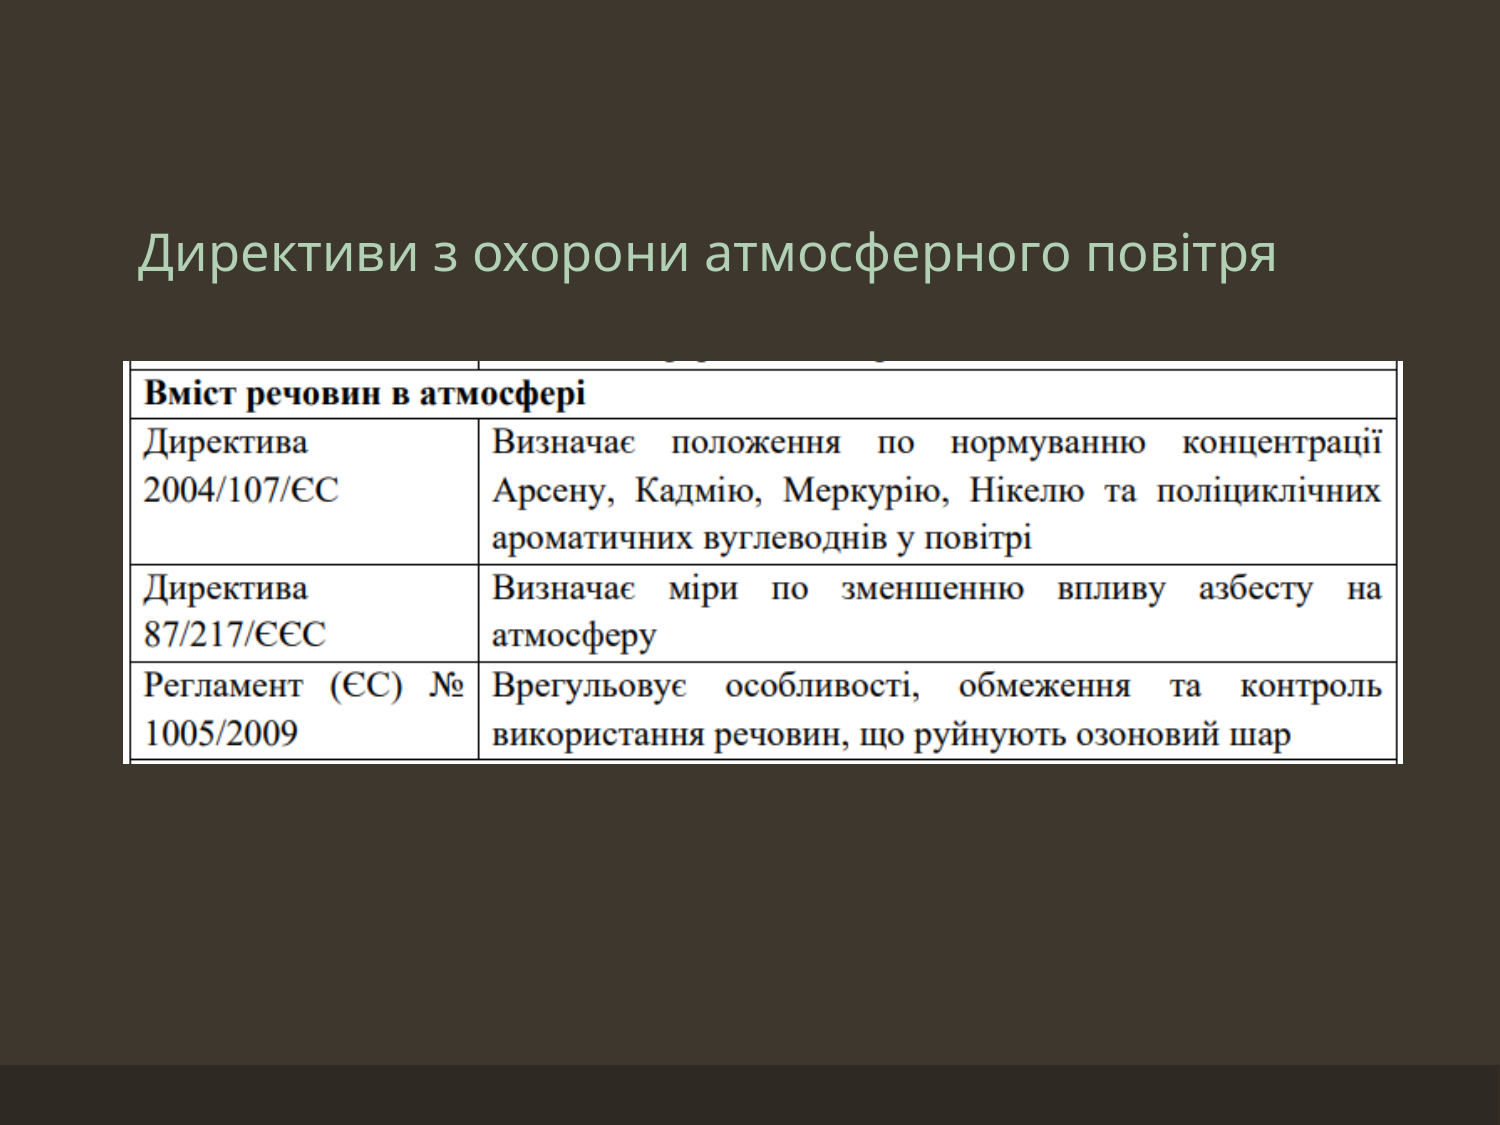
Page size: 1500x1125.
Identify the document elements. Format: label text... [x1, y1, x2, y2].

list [123, 361, 1403, 764]
title Директиви з охорони атмосферного повітря [123, 172, 1418, 291]
